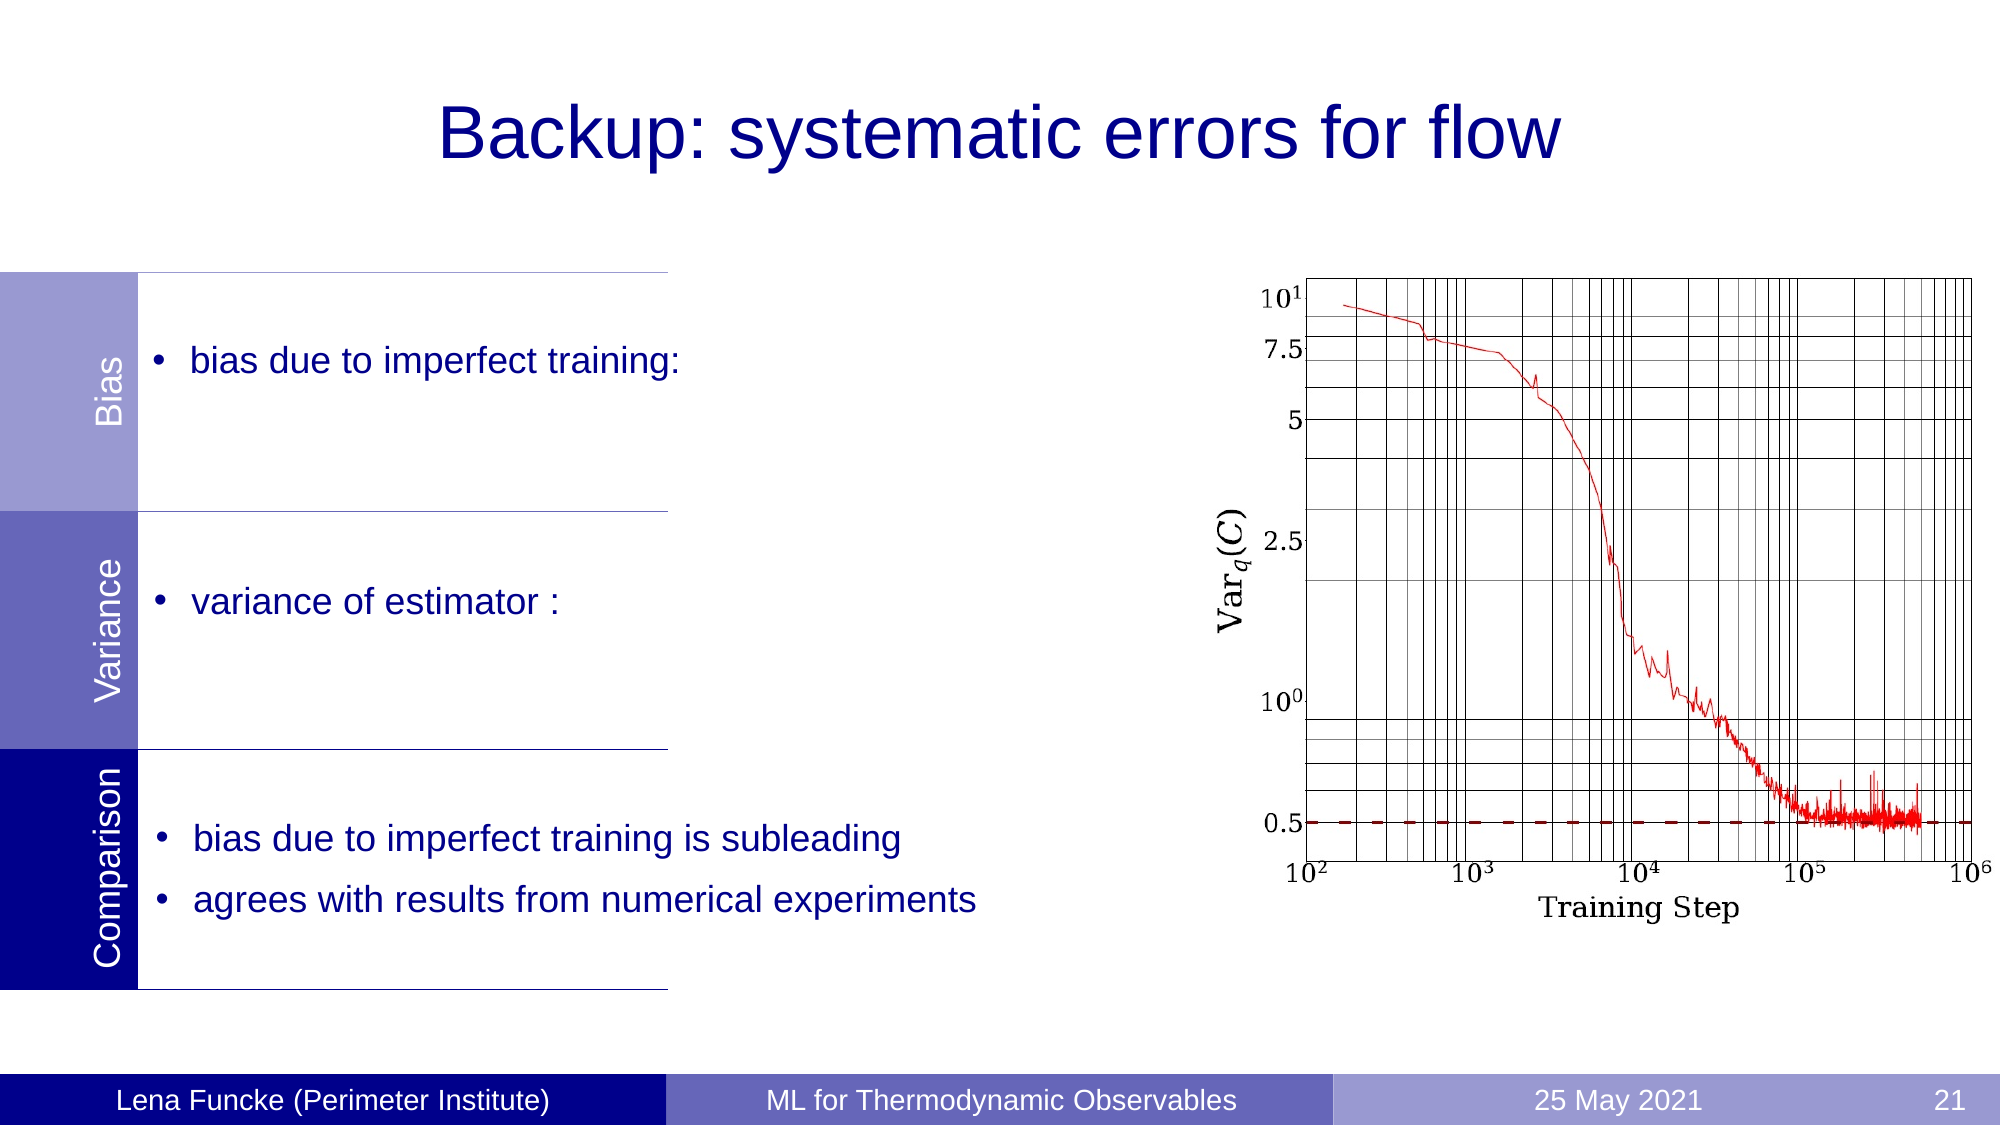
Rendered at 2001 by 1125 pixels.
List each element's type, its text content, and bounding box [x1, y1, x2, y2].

text_box Variance [75, 511, 136, 752]
text_box Comparison [74, 749, 135, 988]
text_box Bias [76, 273, 137, 512]
text_box bias due to imperfect training is subleading agrees with results from numerical experiments [140, 751, 2000, 989]
title Backup: systematic errors for flow [0, 0, 2000, 269]
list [1198, 272, 2000, 933]
